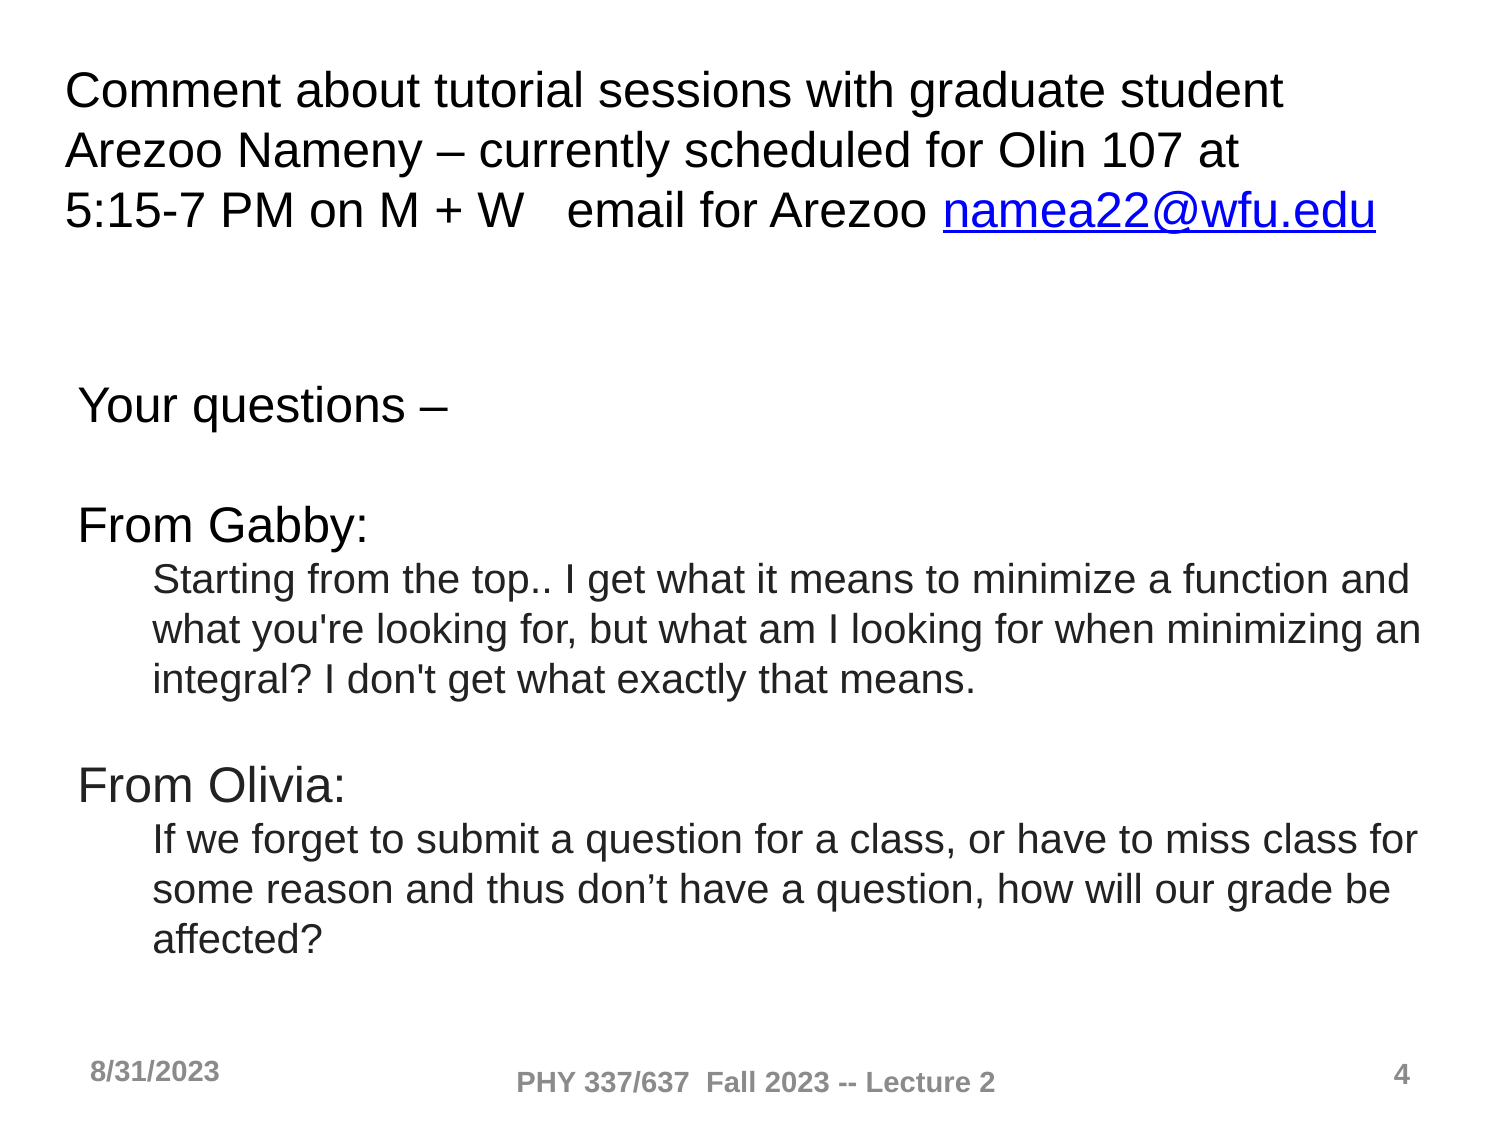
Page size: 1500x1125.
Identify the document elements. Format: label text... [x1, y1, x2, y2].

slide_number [75, 1040, 425, 1101]
text_box Your questions – From Gabby: Starting from the top.. I get what it means to minimize a function and what you're looking for, but what am I looking for when minimizing an integral? I don't get what exactly that means. From Olivia: If we forget to submit a question for a class, or have to miss class for some reason and thus don’t have a question, how will our grade be affected? [62, 364, 1438, 970]
text_box Comment about tutorial sessions with graduate student Arezoo Nameny – currently scheduled for Olin 107 at 5:15-7 PM on M + W email for Arezoo namea22@wfu.edu [50, 49, 1425, 245]
slide_number 4 [1074, 1042, 1425, 1103]
footer PHY 337/637 Fall 2023 -- Lecture 2 [487, 1062, 1025, 1100]
